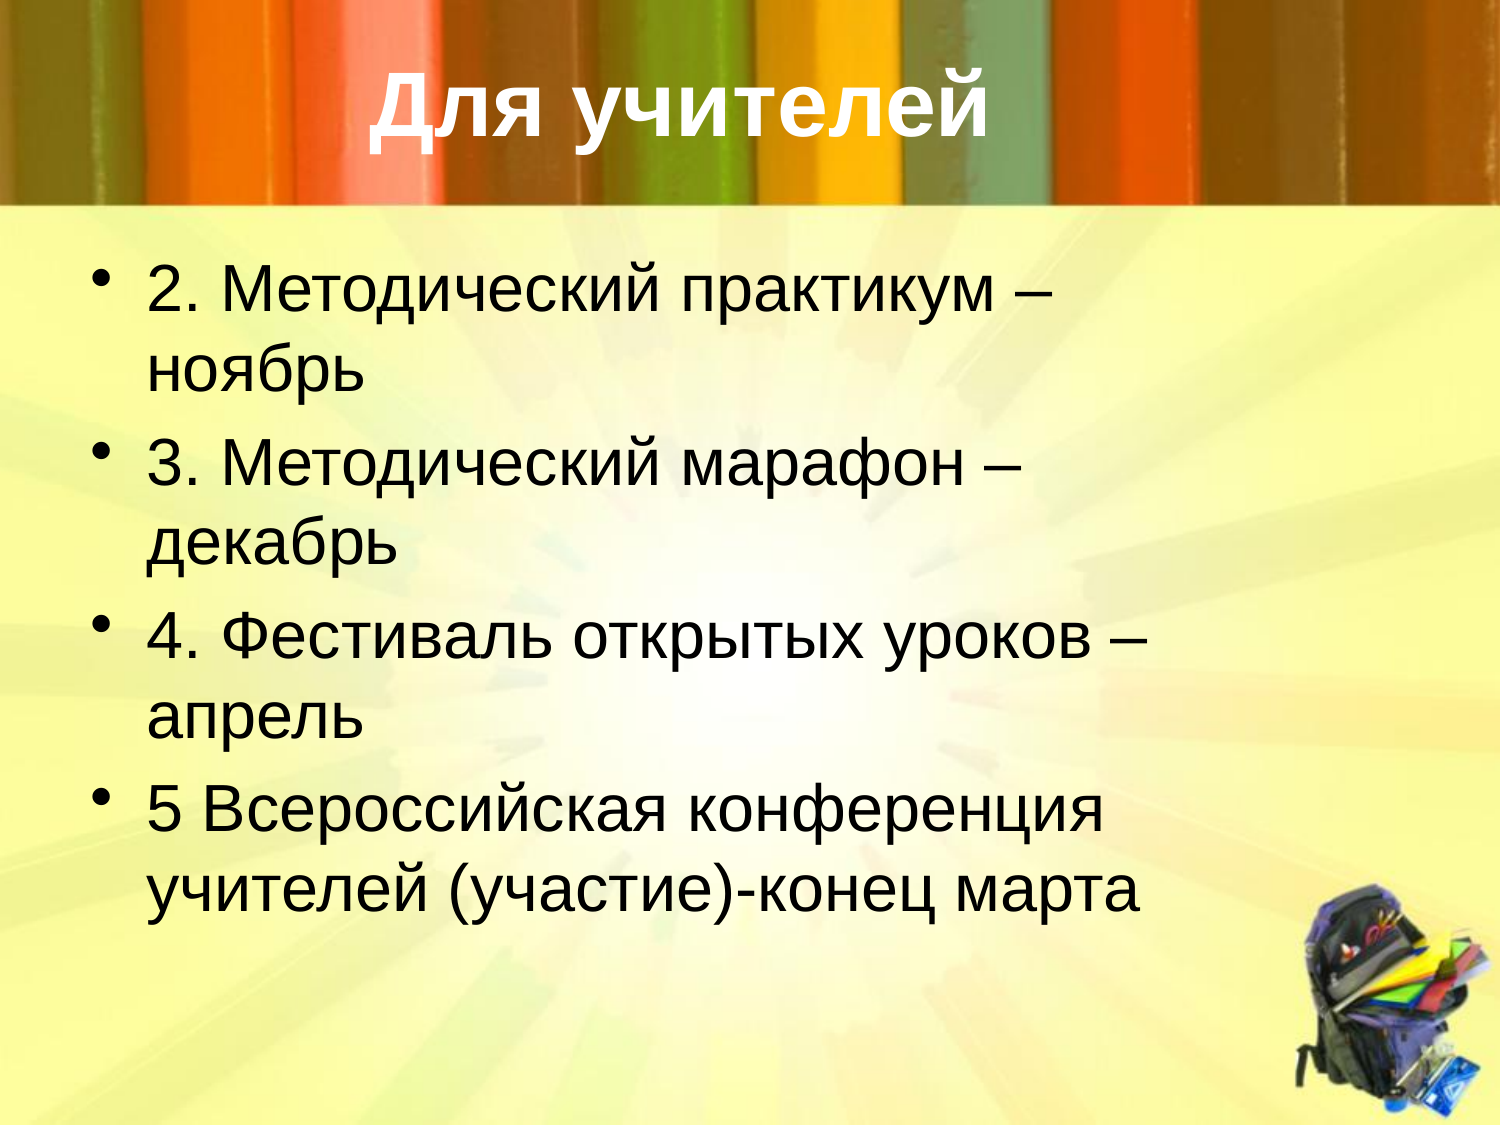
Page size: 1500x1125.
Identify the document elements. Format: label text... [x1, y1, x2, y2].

picture [0, 0, 1500, 1125]
list 2. Методический практикум – ноябрь 3. Методический марафон – декабрь 4. Фестиваль открытых уроков – апрель 5 Всероссийская конференция учителей (участие)-конец марта [75, 237, 1288, 1025]
title Для учителей [75, 12, 1288, 188]
